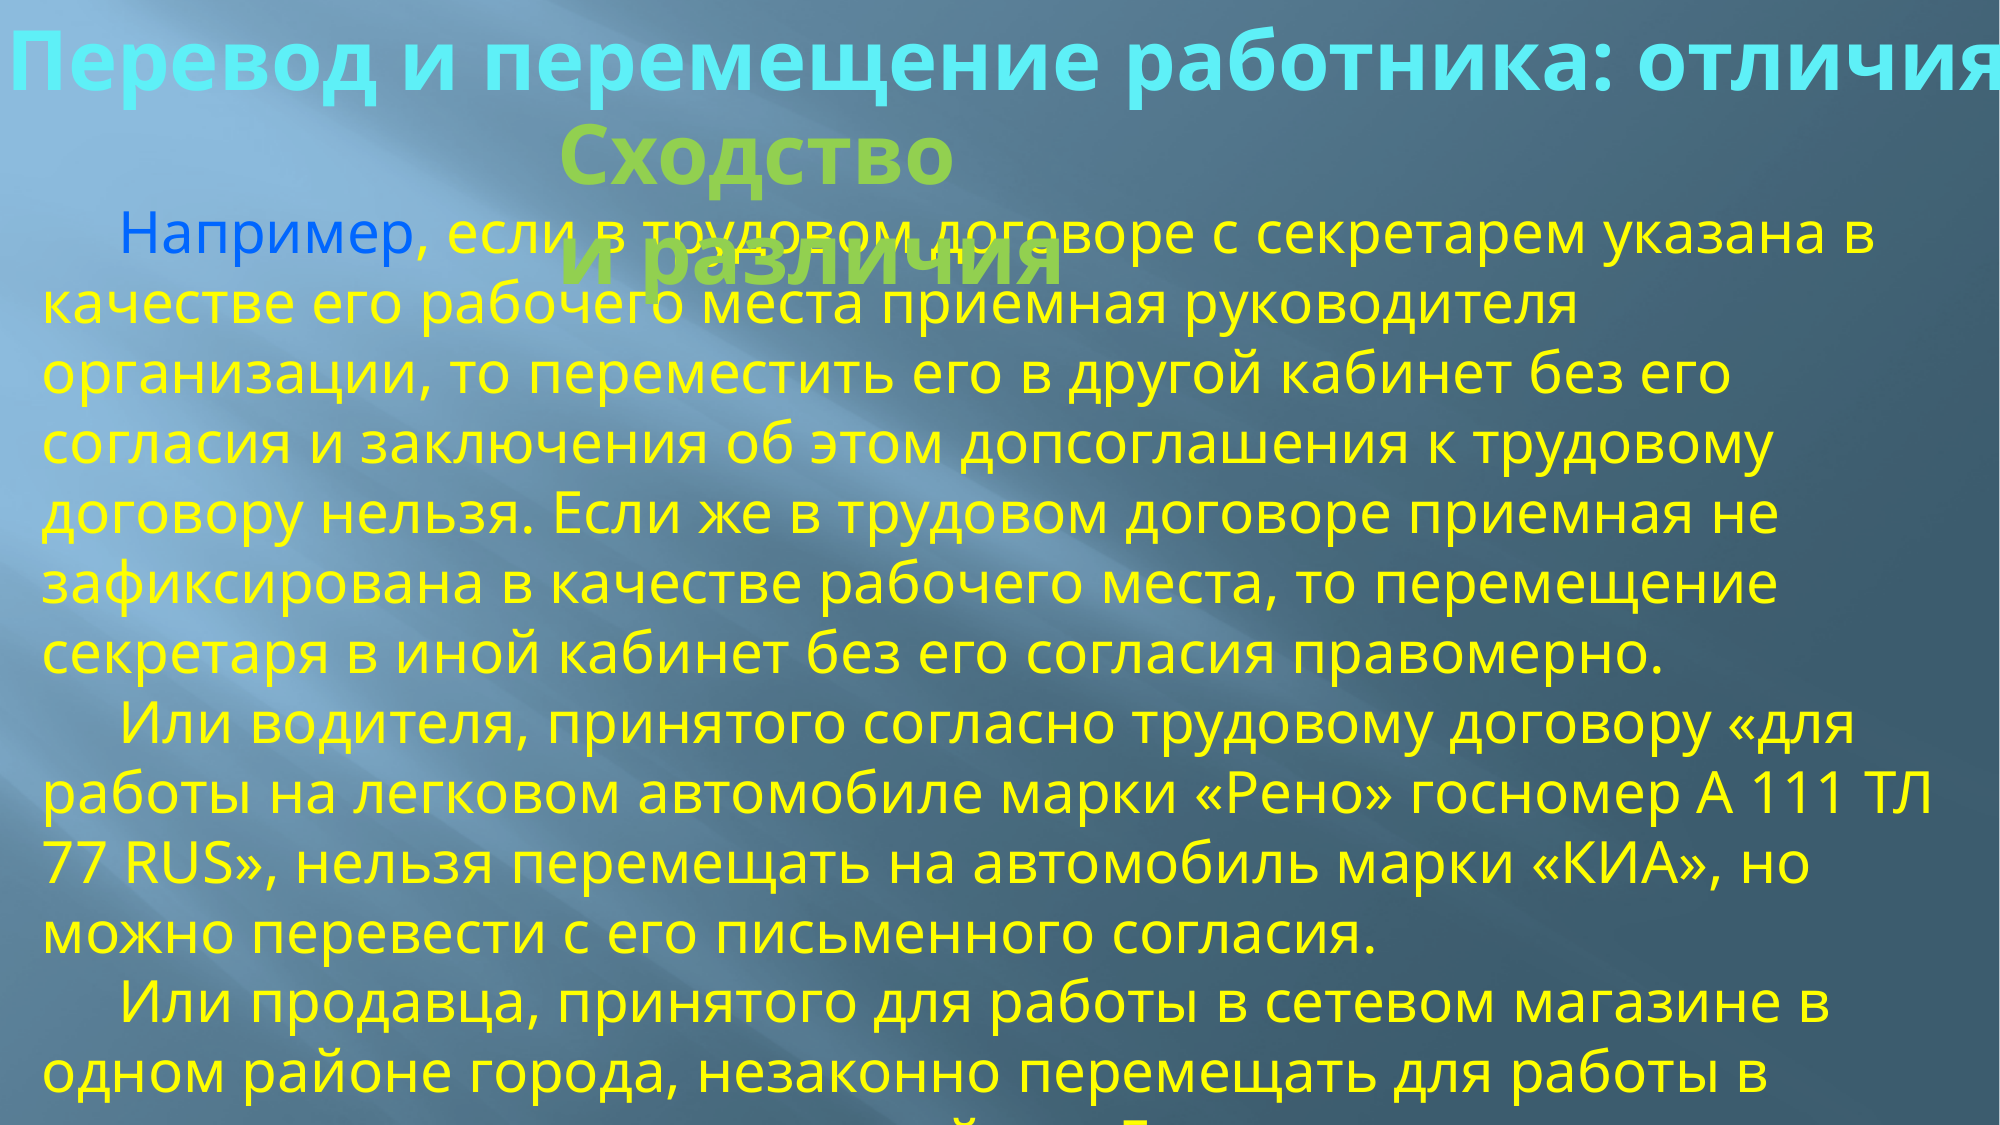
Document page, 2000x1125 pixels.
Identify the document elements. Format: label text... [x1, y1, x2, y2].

text_box Сходство и различия [542, 93, 1371, 309]
text_box Например, если в трудовом договоре с секретарем указана в качестве его рабочего места приемная руководителя организации, то переместить его в другой кабинет без его согласия и заключения об этом допсоглашения к трудовому договору нельзя. Если же в трудовом договоре приемная не зафиксирована в качестве рабочего места, то перемещение секретаря в иной кабинет без его согласия правомерно. Или водителя, принятого согласно трудовому договору «для работы на легковом автомобиле марки «Рено» госномер А 111 ТЛ 77 RUS», нельзя перемещать на автомобиль марки «КИА», но можно перевести с его письменного согласия. Или продавца, принятого для работы в сетевом магазине в одном районе города, незаконно перемещать для работы в магазин в другом городском районе. Его можно только перевести. [27, 187, 1973, 1125]
text_box Перевод и перемещение работника: отличия [0, 0, 2000, 115]
